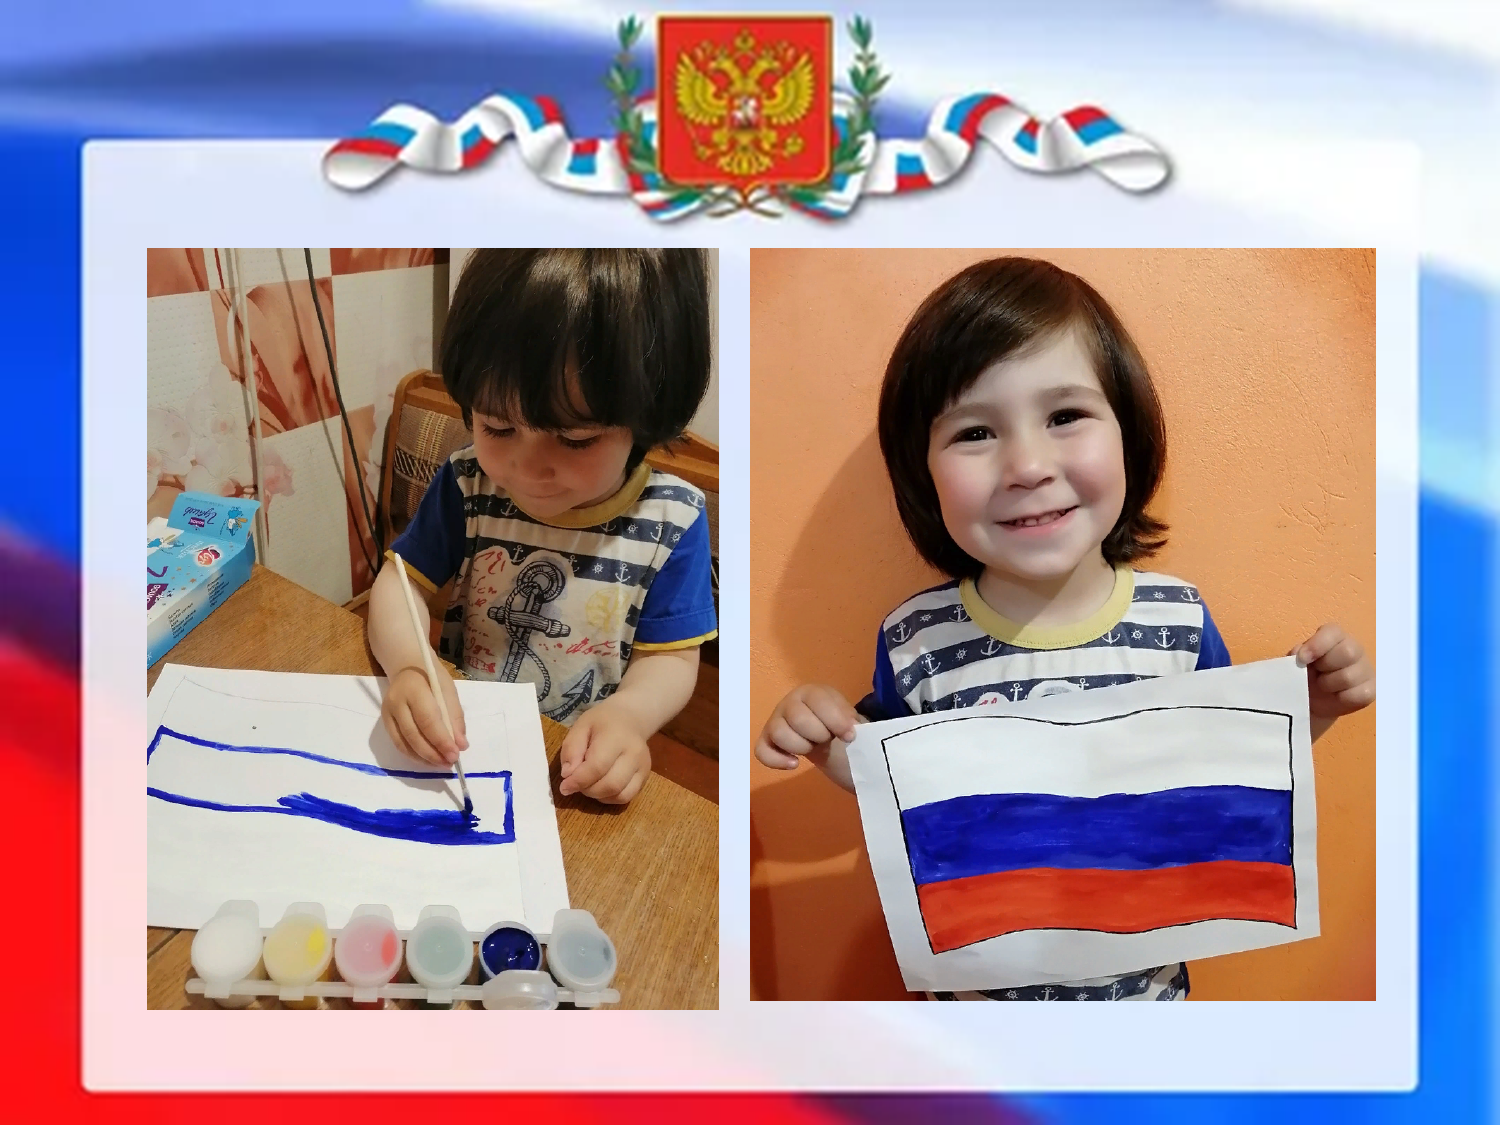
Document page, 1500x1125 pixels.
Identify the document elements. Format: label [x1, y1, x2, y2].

picture [0, 0, 1500, 1125]
list [147, 248, 719, 1010]
